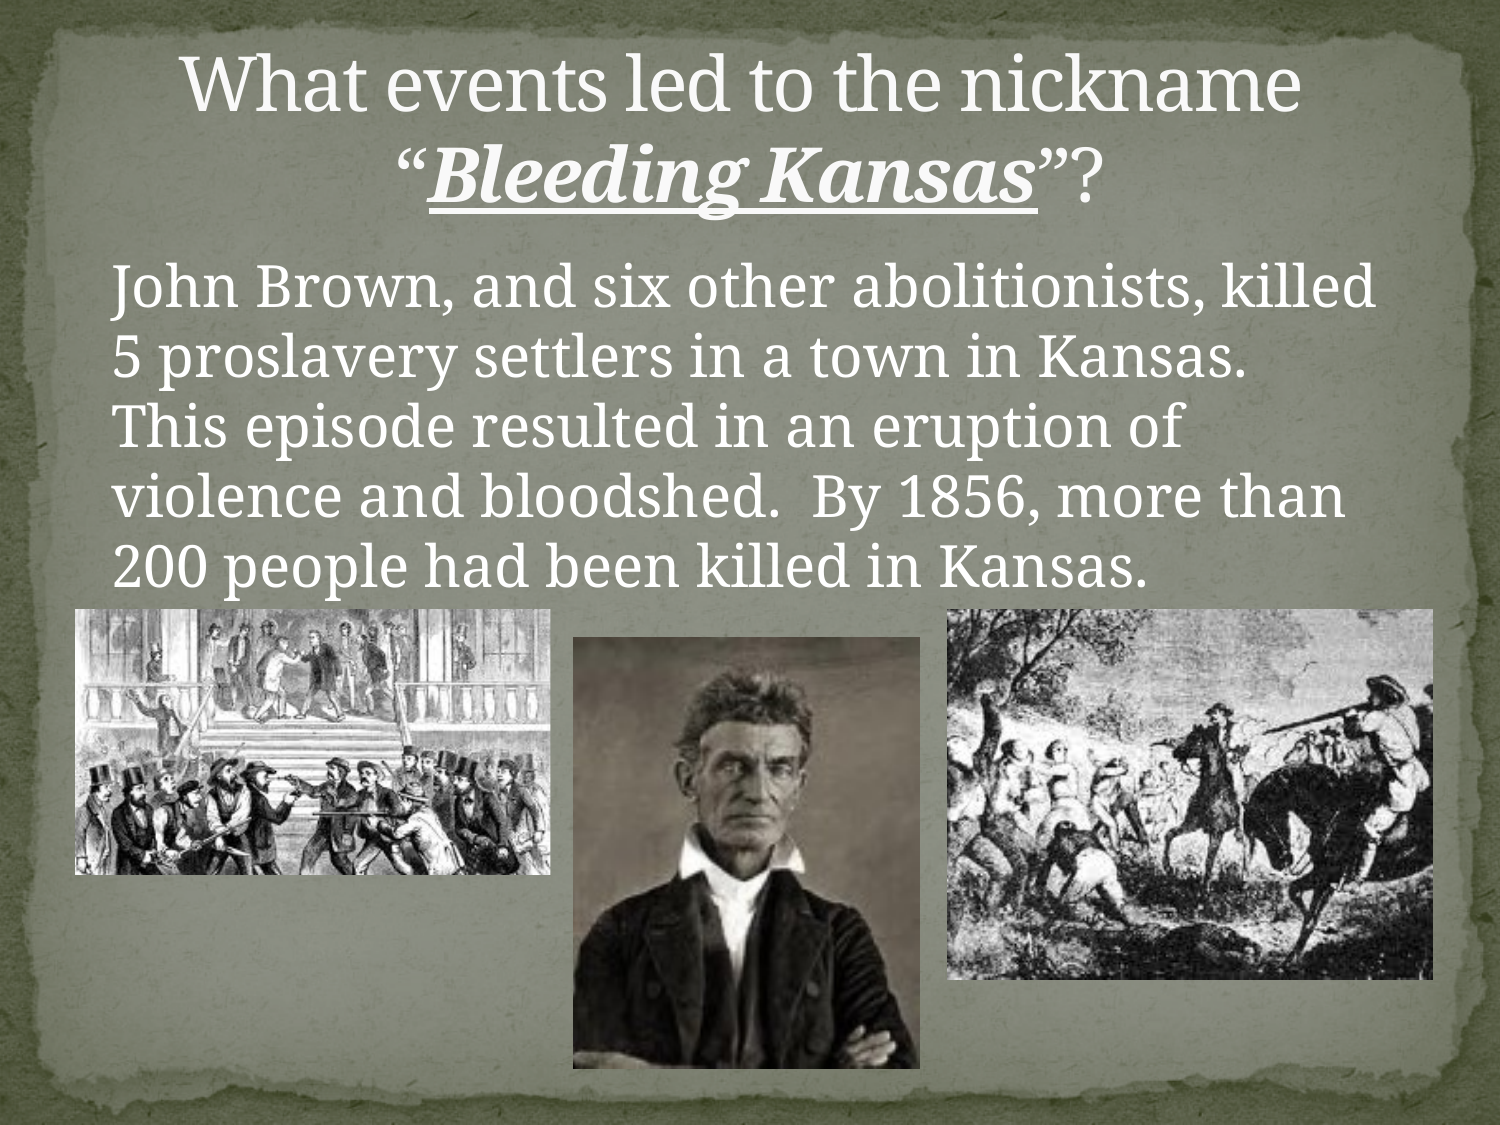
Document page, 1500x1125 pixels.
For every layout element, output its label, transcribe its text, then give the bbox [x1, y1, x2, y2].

picture [573, 637, 920, 1069]
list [77, 612, 549, 873]
title What events led to the nickname “Bleeding Kansas”? [74, 24, 1425, 225]
text_box John Brown, and six other abolitionists, killed 5 proslavery settlers in a town in Kansas. This episode resulted in an eruption of violence and bloodshed. By 1856, more than 200 people had been killed in Kansas. [96, 241, 1405, 606]
picture [947, 609, 1433, 980]
